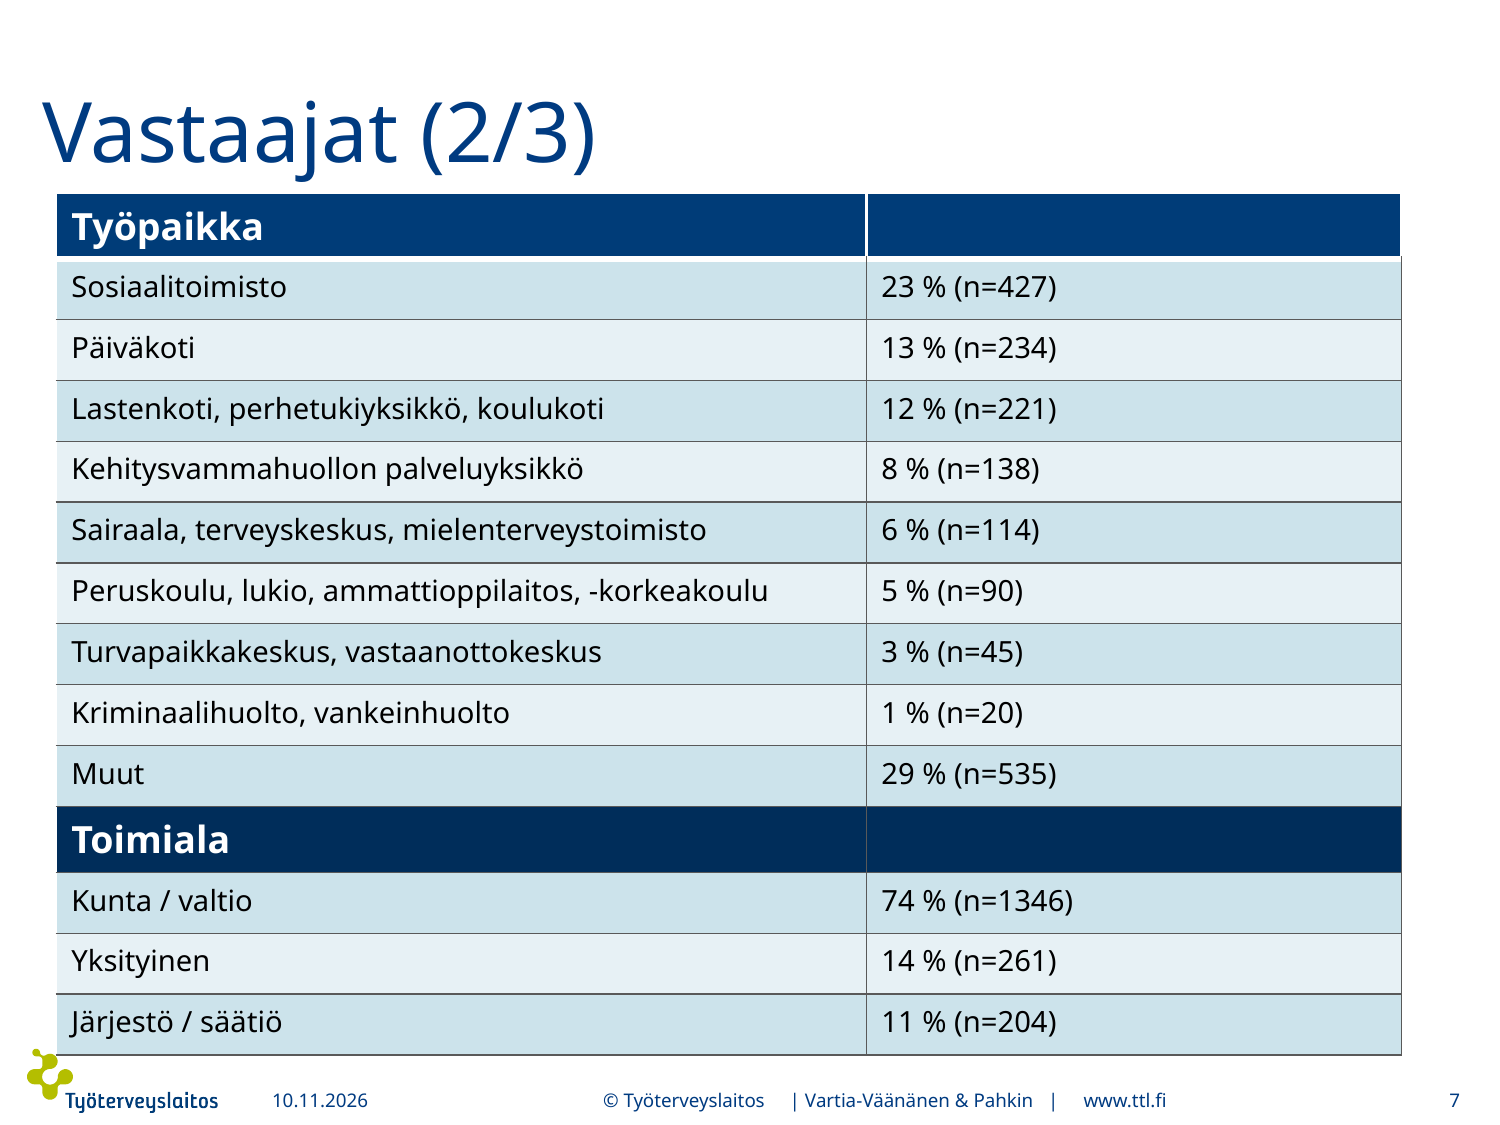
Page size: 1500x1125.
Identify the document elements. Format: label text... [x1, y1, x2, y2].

table_cell Päiväkoti [57, 320, 866, 380]
table_cell Sosiaalitoimisto [57, 262, 866, 319]
table_cell Turvapaikkakeskus, vastaanottokeskus [57, 624, 866, 684]
title Vastaajat (2/3) [42, 32, 1461, 240]
table_cell [867, 807, 1401, 872]
table_cell Toimiala [57, 807, 866, 872]
table_cell Sairaala, terveyskeskus, mielenterveystoimisto [57, 503, 866, 562]
table_header Työpaikka [57, 194, 865, 256]
table_cell Kriminaalihuolto, vankeinhuolto [57, 685, 866, 745]
table_cell 13 % (n=234) [867, 320, 1401, 380]
footer © Työterveyslaitos | Vartia-Väänänen & Pahkin | www.ttl.fi [383, 1061, 1387, 1122]
table_cell 8 % (n=138) [867, 442, 1401, 501]
table_cell Yksityinen [57, 934, 866, 993]
table_cell 6 % (n=114) [867, 503, 1401, 562]
table_cell Peruskoulu, lukio, ammattioppilaitos, -korkeakoulu [57, 564, 866, 623]
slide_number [103, 1061, 368, 1122]
table_cell 74 % (n=1346) [867, 873, 1401, 933]
table_cell Muut [57, 746, 866, 806]
table_cell Järjestö / säätiö [57, 995, 866, 1054]
table_cell 3 % (n=45) [867, 624, 1401, 684]
table_cell 29 % (n=535) [867, 746, 1401, 806]
table_cell 1 % (n=20) [867, 685, 1401, 745]
table_cell 5 % (n=90) [867, 564, 1401, 623]
table_cell 11 % (n=204) [867, 995, 1401, 1054]
table_cell 14 % (n=261) [867, 934, 1401, 993]
table_cell Lastenkoti, perhetukiyksikkö, koulukoti [57, 381, 866, 441]
table_cell 12 % (n=221) [867, 381, 1401, 441]
table_cell Kehitysvammahuollon palveluyksikkö [57, 442, 866, 501]
table_cell Kunta / valtio [57, 873, 866, 933]
table_header [868, 194, 1400, 256]
slide_number 7 [1401, 1061, 1461, 1122]
table_cell 23 % (n=427) [867, 262, 1401, 319]
